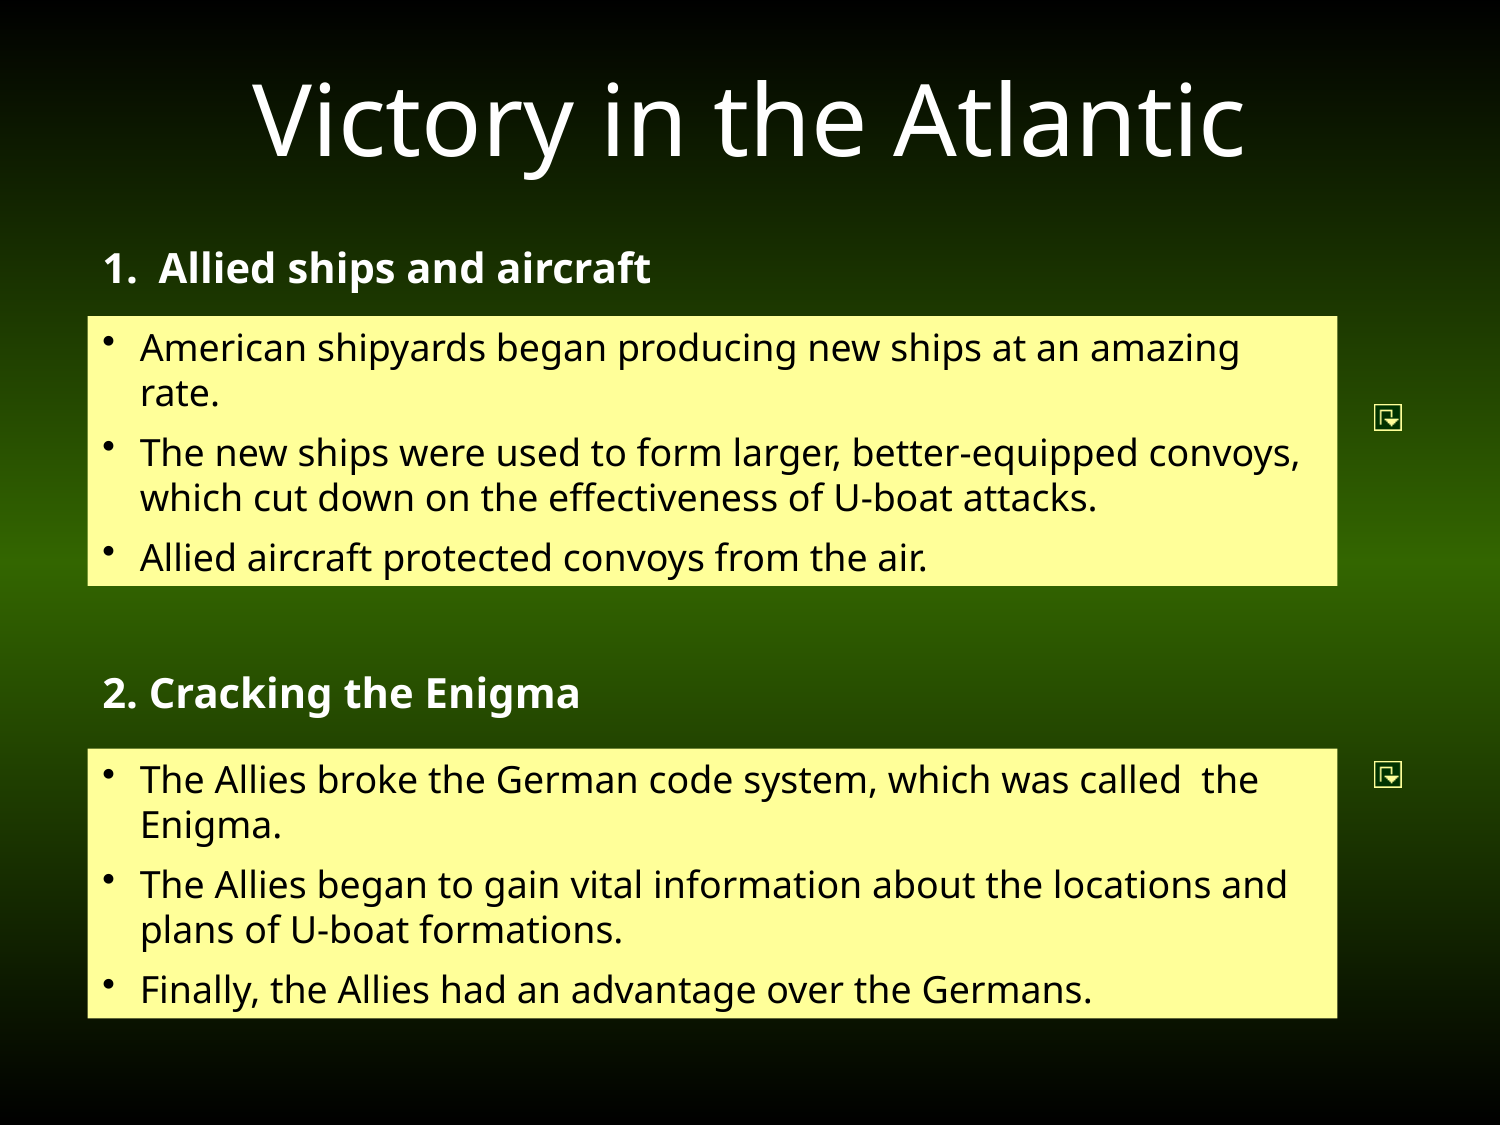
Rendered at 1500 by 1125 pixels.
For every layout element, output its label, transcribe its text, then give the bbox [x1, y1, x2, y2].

text_box 2. Cracking the Enigma [87, 659, 1338, 725]
title Victory in the Atlantic [75, 45, 1425, 188]
text_box Allied ships and aircraft [87, 234, 1338, 300]
picture [1374, 404, 1402, 432]
picture [1374, 760, 1402, 788]
text_box American shipyards began producing new ships at an amazing rate. The new ships were used to form larger, better-equipped convoys, which cut down on the effectiveness of U-boat attacks. Allied aircraft protected convoys from the air. [87, 316, 1338, 586]
text_box The Allies broke the German code system, which was called the Enigma. The Allies began to gain vital information about the locations and plans of U-boat formations. Finally, the Allies had an advantage over the Germans. [87, 748, 1338, 1019]
